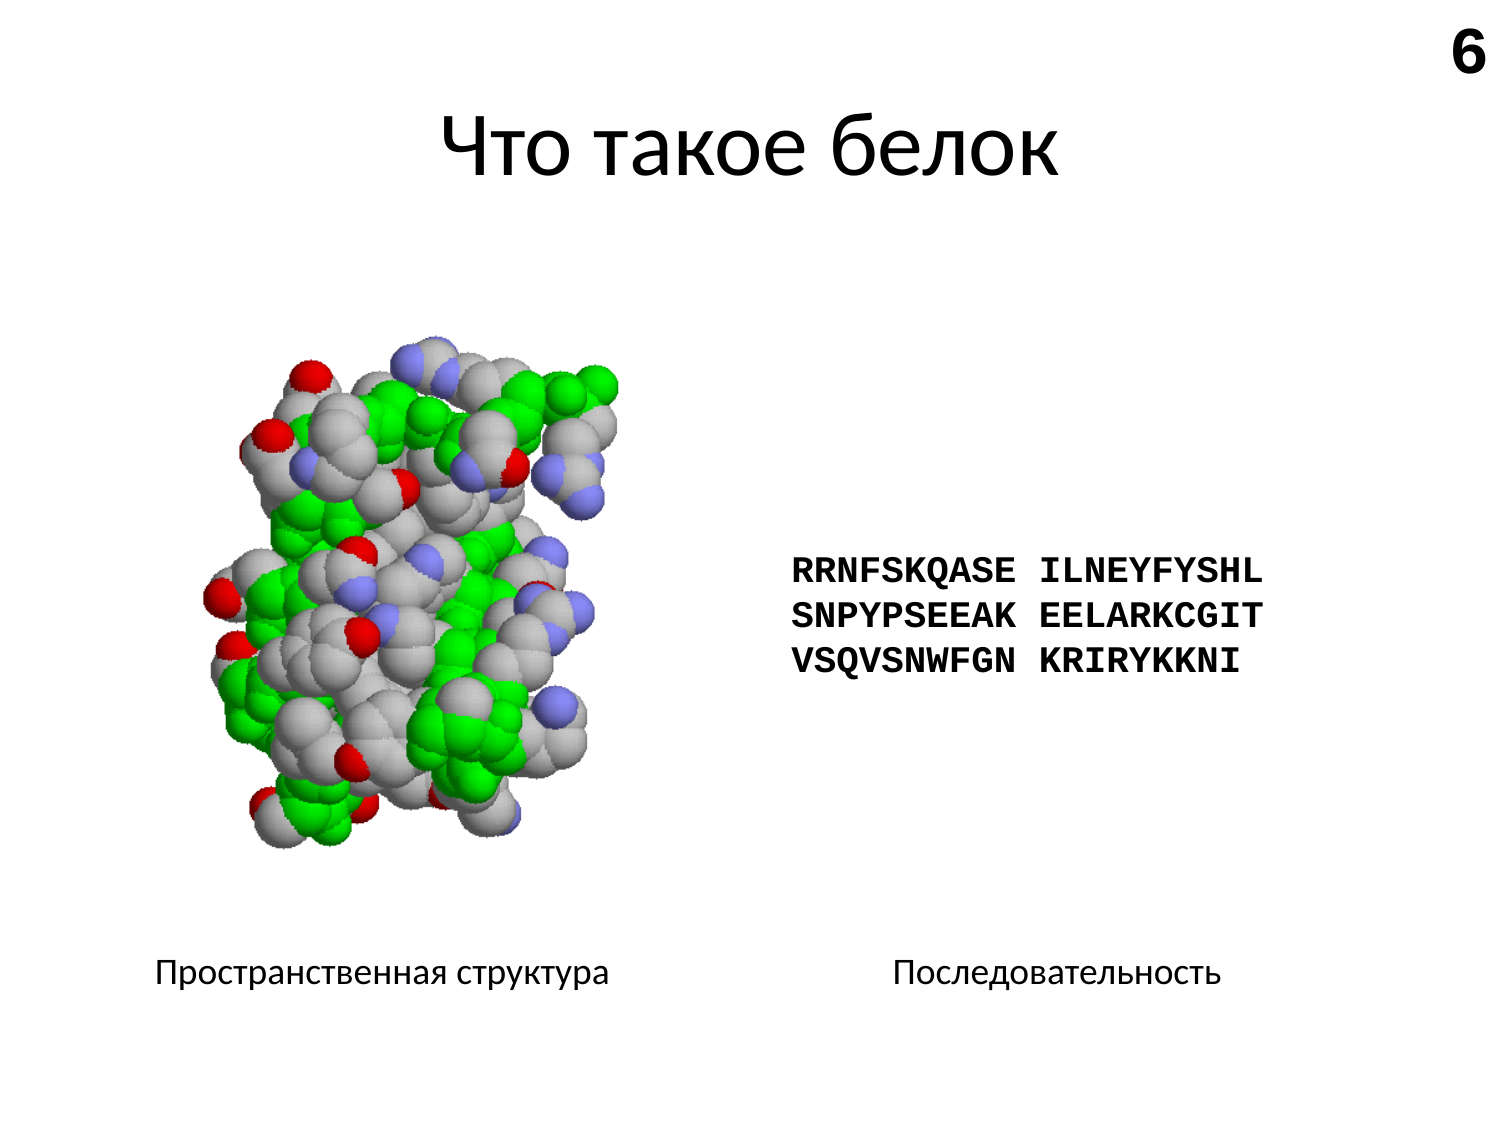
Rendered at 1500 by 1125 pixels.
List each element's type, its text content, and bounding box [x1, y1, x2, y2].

title Что такое белок [75, 45, 1425, 233]
text_box Пространственная структура [140, 939, 626, 1000]
text_box RRNFSKQASE ILNEYFYSHL SNPYPSEEAK EELARKCGIT VSQVSNWFGN KRIRYKKNI [776, 537, 1279, 688]
picture [124, 287, 714, 892]
text_box Последовательность [878, 939, 1237, 1000]
text_box 6 [1434, 0, 1487, 95]
